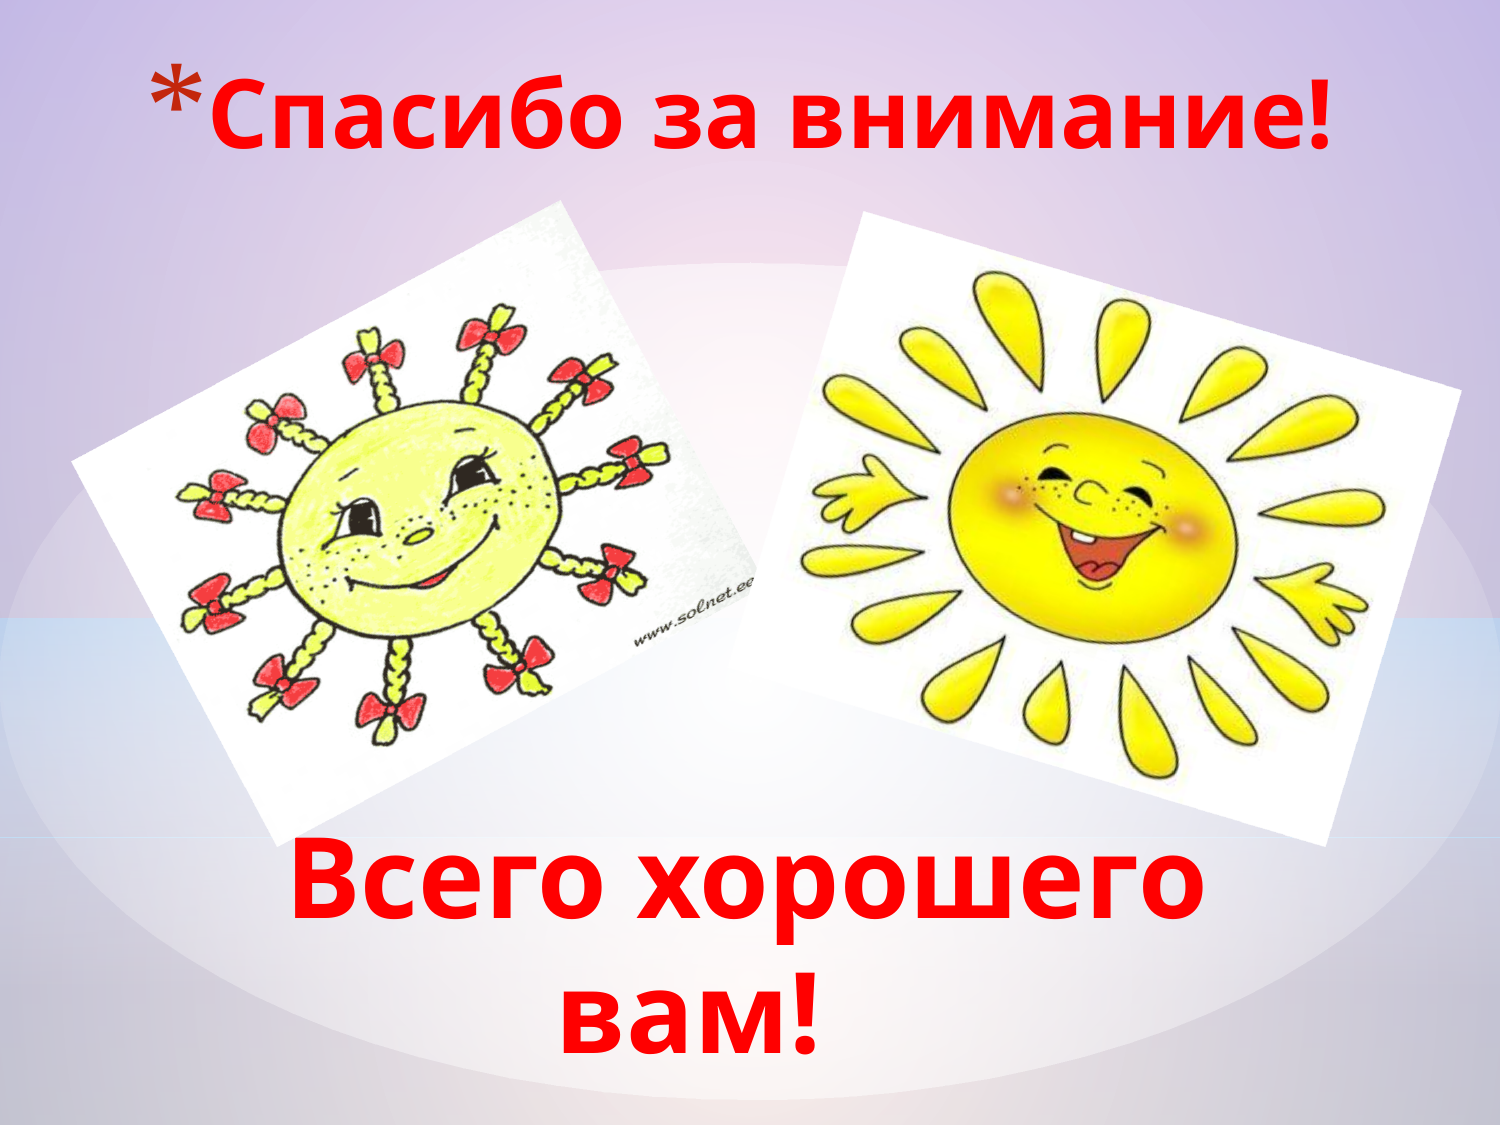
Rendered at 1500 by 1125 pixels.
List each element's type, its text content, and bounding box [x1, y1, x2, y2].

text_box Всего хорошего вам! [265, 798, 1228, 1125]
picture [72, 201, 1461, 846]
title Спасибо за внимание! [0, 45, 1350, 233]
